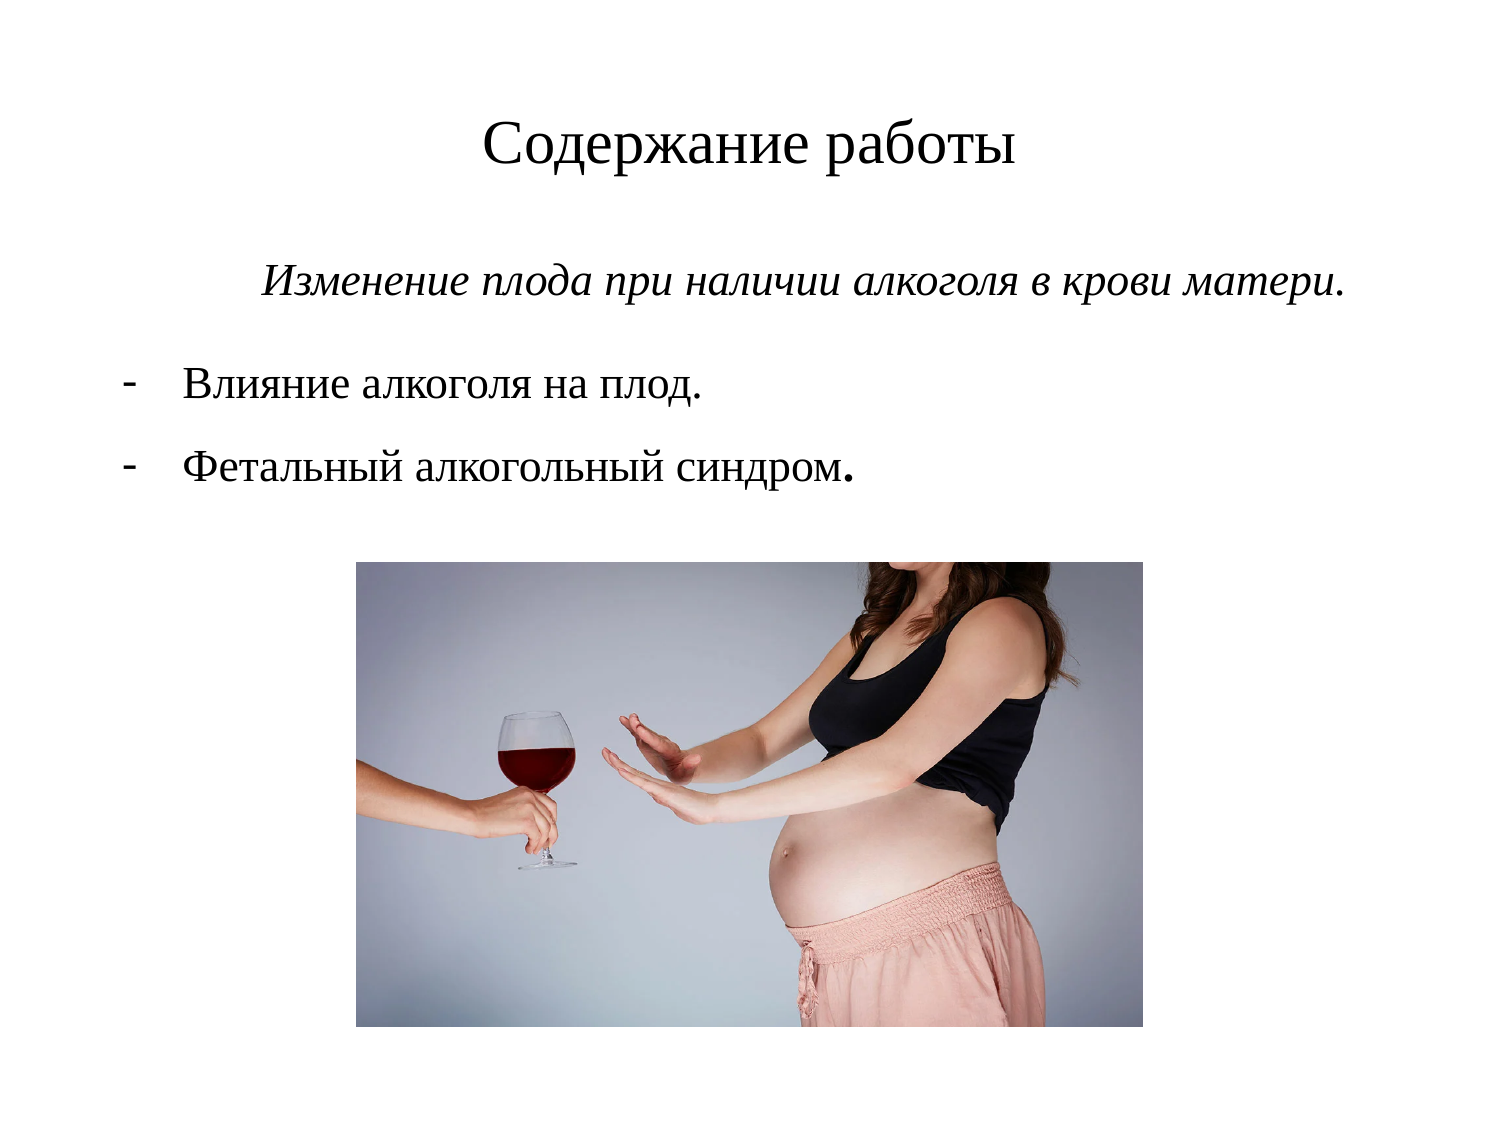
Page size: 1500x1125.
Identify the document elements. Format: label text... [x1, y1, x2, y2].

list Изменение плода при наличии алкоголя в крови матери. Влияние алкоголя на плод. Фетальный алкогольный синдром. [92, 214, 1443, 958]
title Содержание работы [75, 45, 1425, 233]
picture [356, 562, 1144, 1027]
